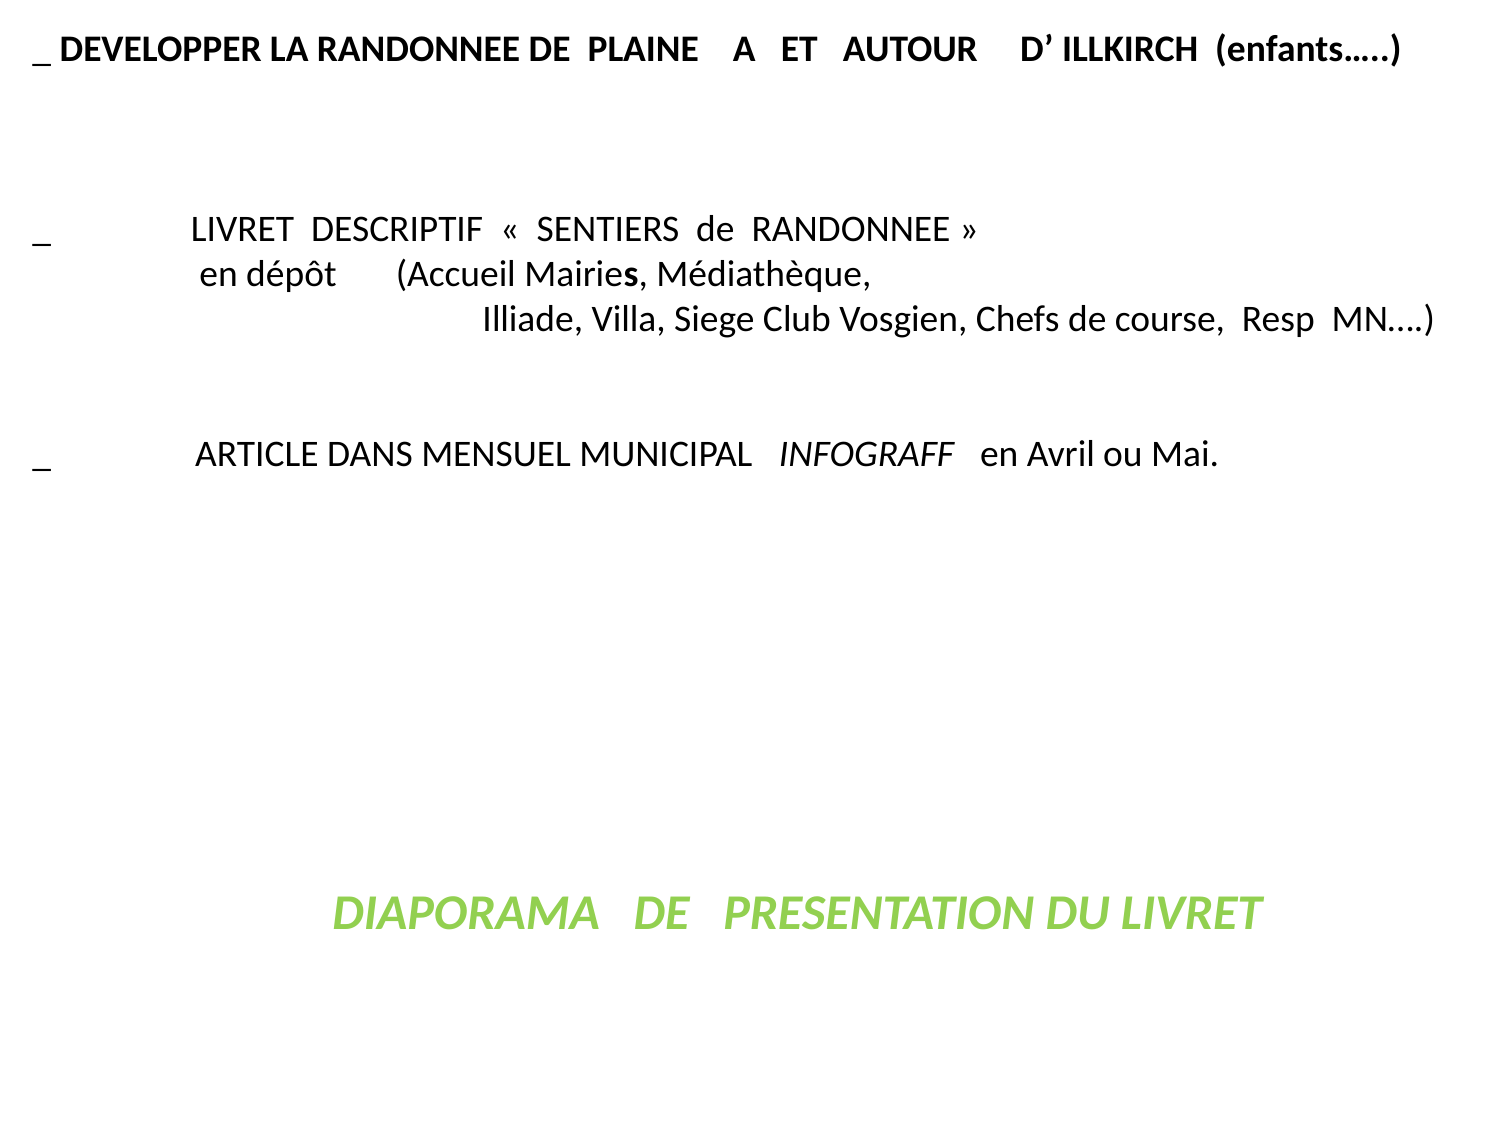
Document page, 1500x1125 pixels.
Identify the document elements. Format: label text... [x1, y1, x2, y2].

text_box _ DEVELOPPER LA RANDONNEE DE PLAINE A ET AUTOUR D’ ILLKIRCH (enfants…..) _ LIVRET DESCRIPTIF « SENTIERS de RANDONNEE » en dépôt (Accueil Mairies, Médiathèque, Illiade, Villa, Siege Club Vosgien, Chefs de course, Resp MN….) _ ARTICLE DANS MENSUEL MUNICIPAL INFOGRAFF en Avril ou Mai. DIAPORAMA DE PRESENTATION DU LIVRET [17, 16, 1459, 947]
